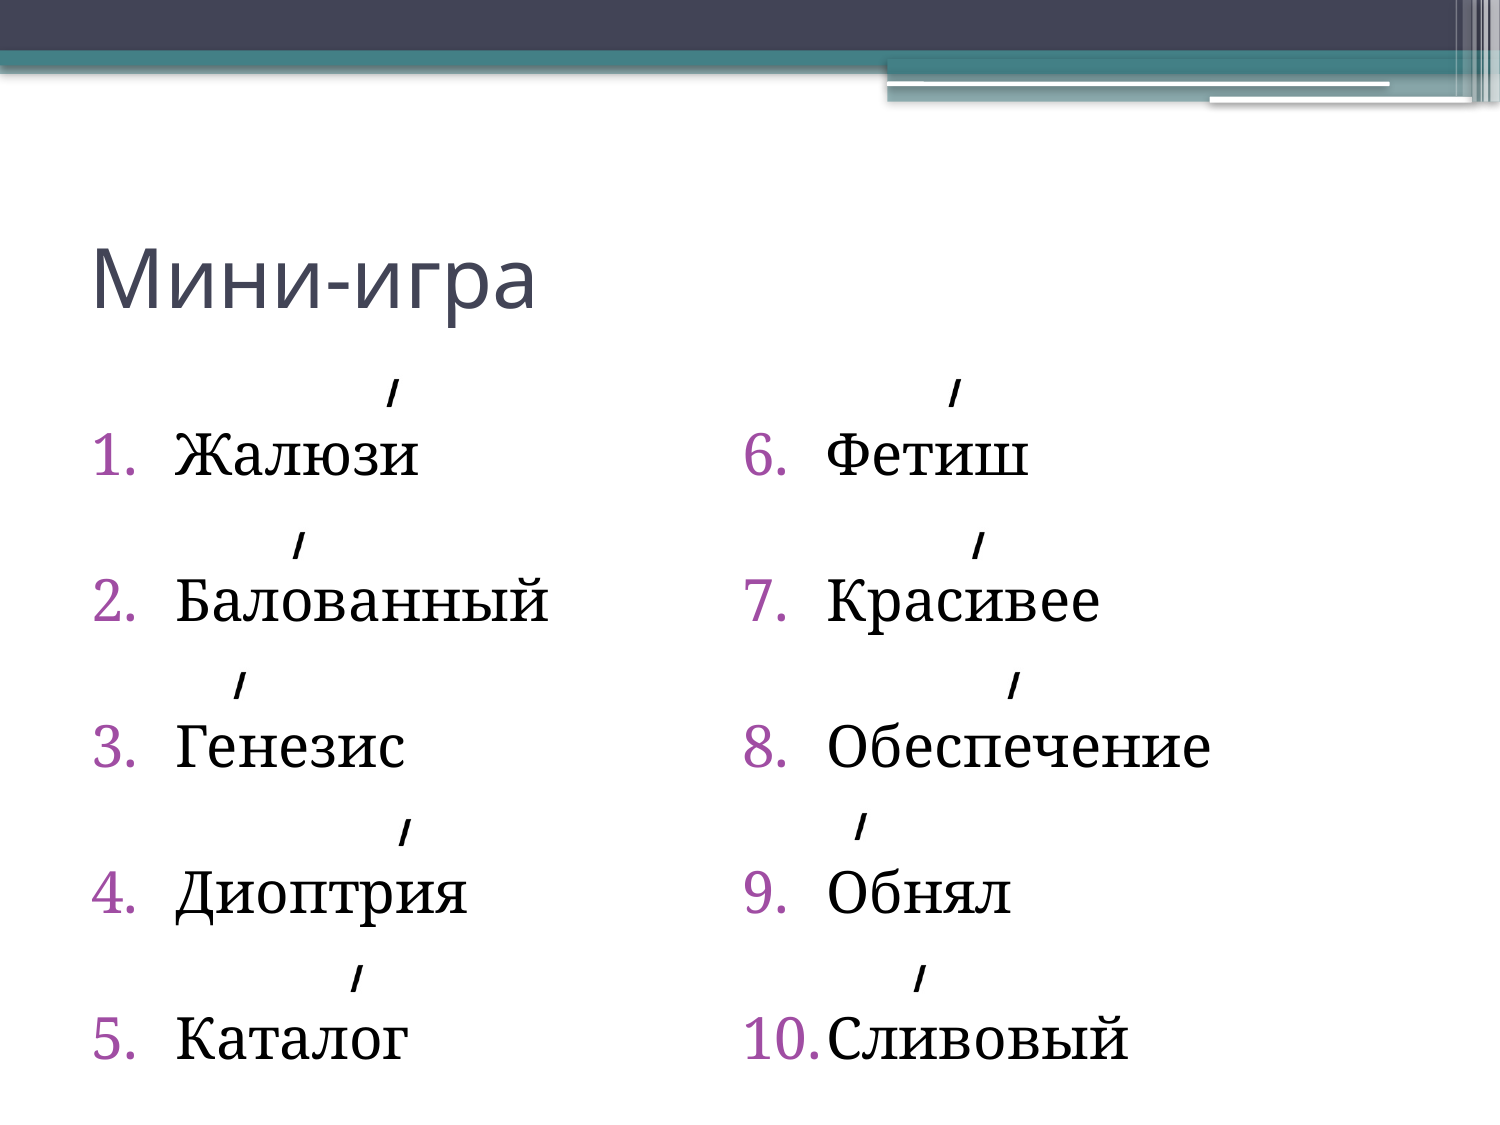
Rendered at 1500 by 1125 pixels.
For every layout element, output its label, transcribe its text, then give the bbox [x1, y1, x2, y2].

picture [995, 667, 1032, 704]
picture [960, 527, 997, 563]
picture [843, 808, 880, 844]
picture [222, 667, 258, 704]
picture [387, 814, 423, 850]
title Мини-игра [75, 187, 1425, 363]
picture [937, 374, 973, 411]
picture [374, 374, 411, 411]
picture [902, 960, 938, 997]
picture [280, 527, 317, 563]
picture [339, 960, 376, 997]
list Жалюзи Балованный Генезис Диоптрия Каталог Фетиш Красивее Обеспечение Обнял Сливовый [58, 339, 1390, 1096]
